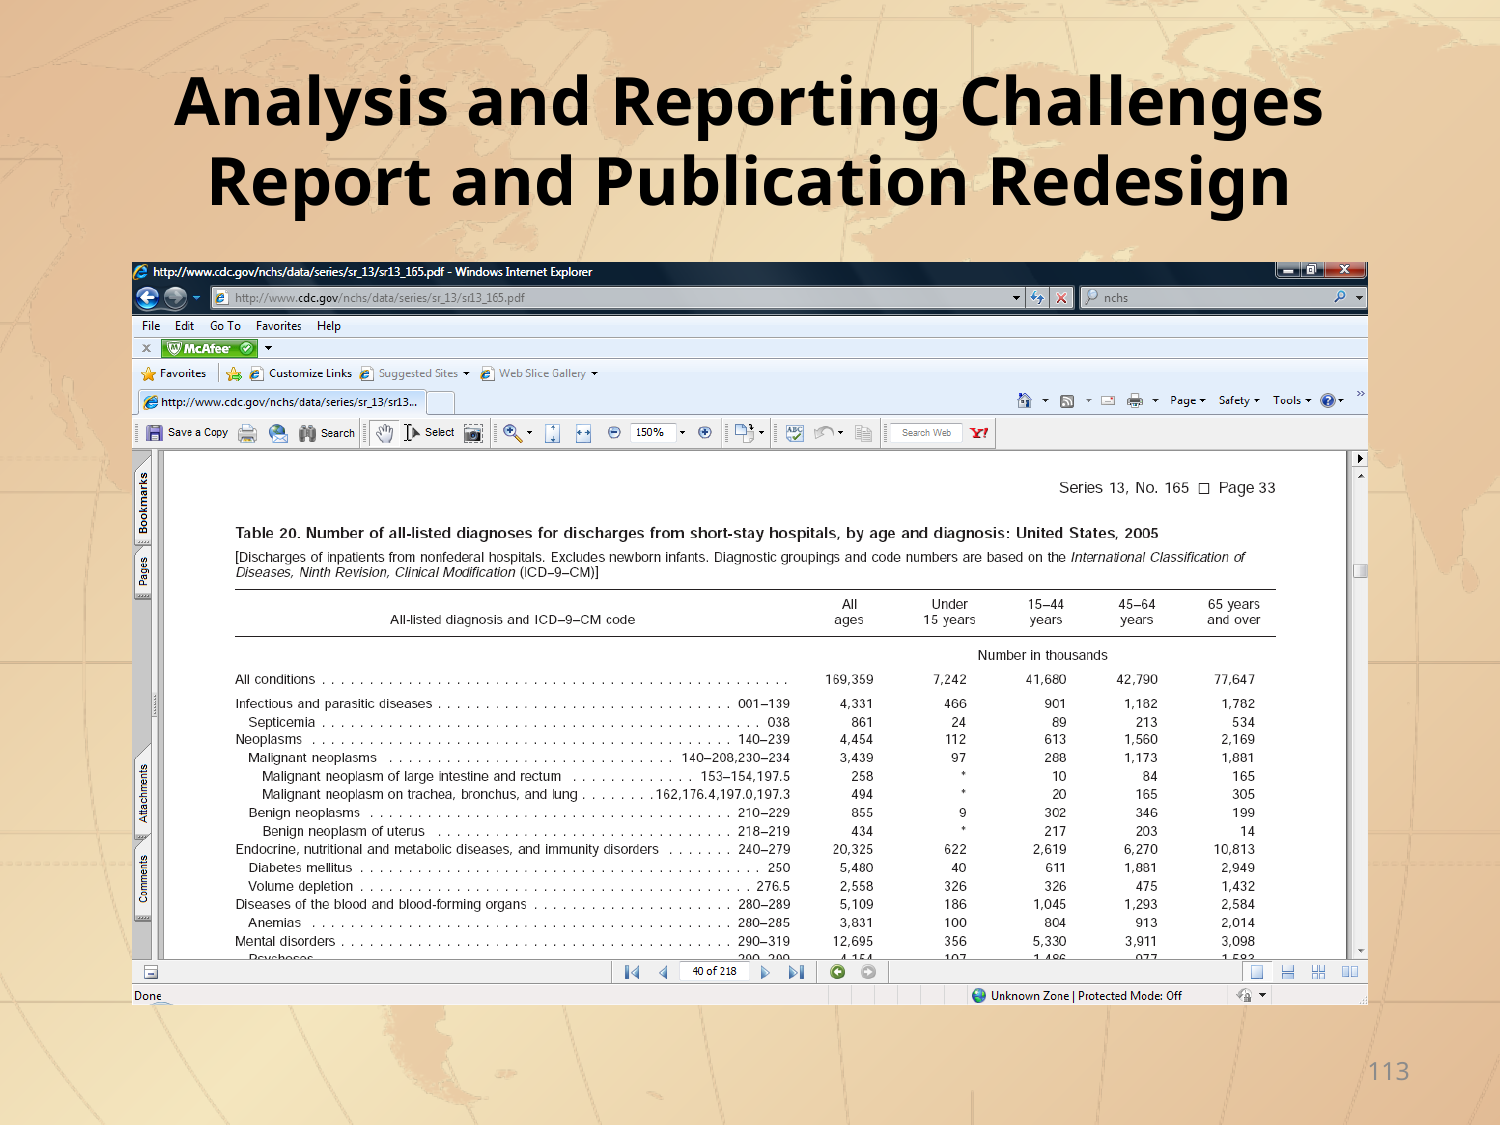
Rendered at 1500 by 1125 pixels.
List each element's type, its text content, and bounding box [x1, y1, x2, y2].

slide_number 113 [1074, 1042, 1425, 1103]
title Analysis and Reporting Challenges Report and Publication Redesign [75, 45, 1425, 233]
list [132, 262, 1368, 1006]
picture [0, 0, 1500, 1125]
